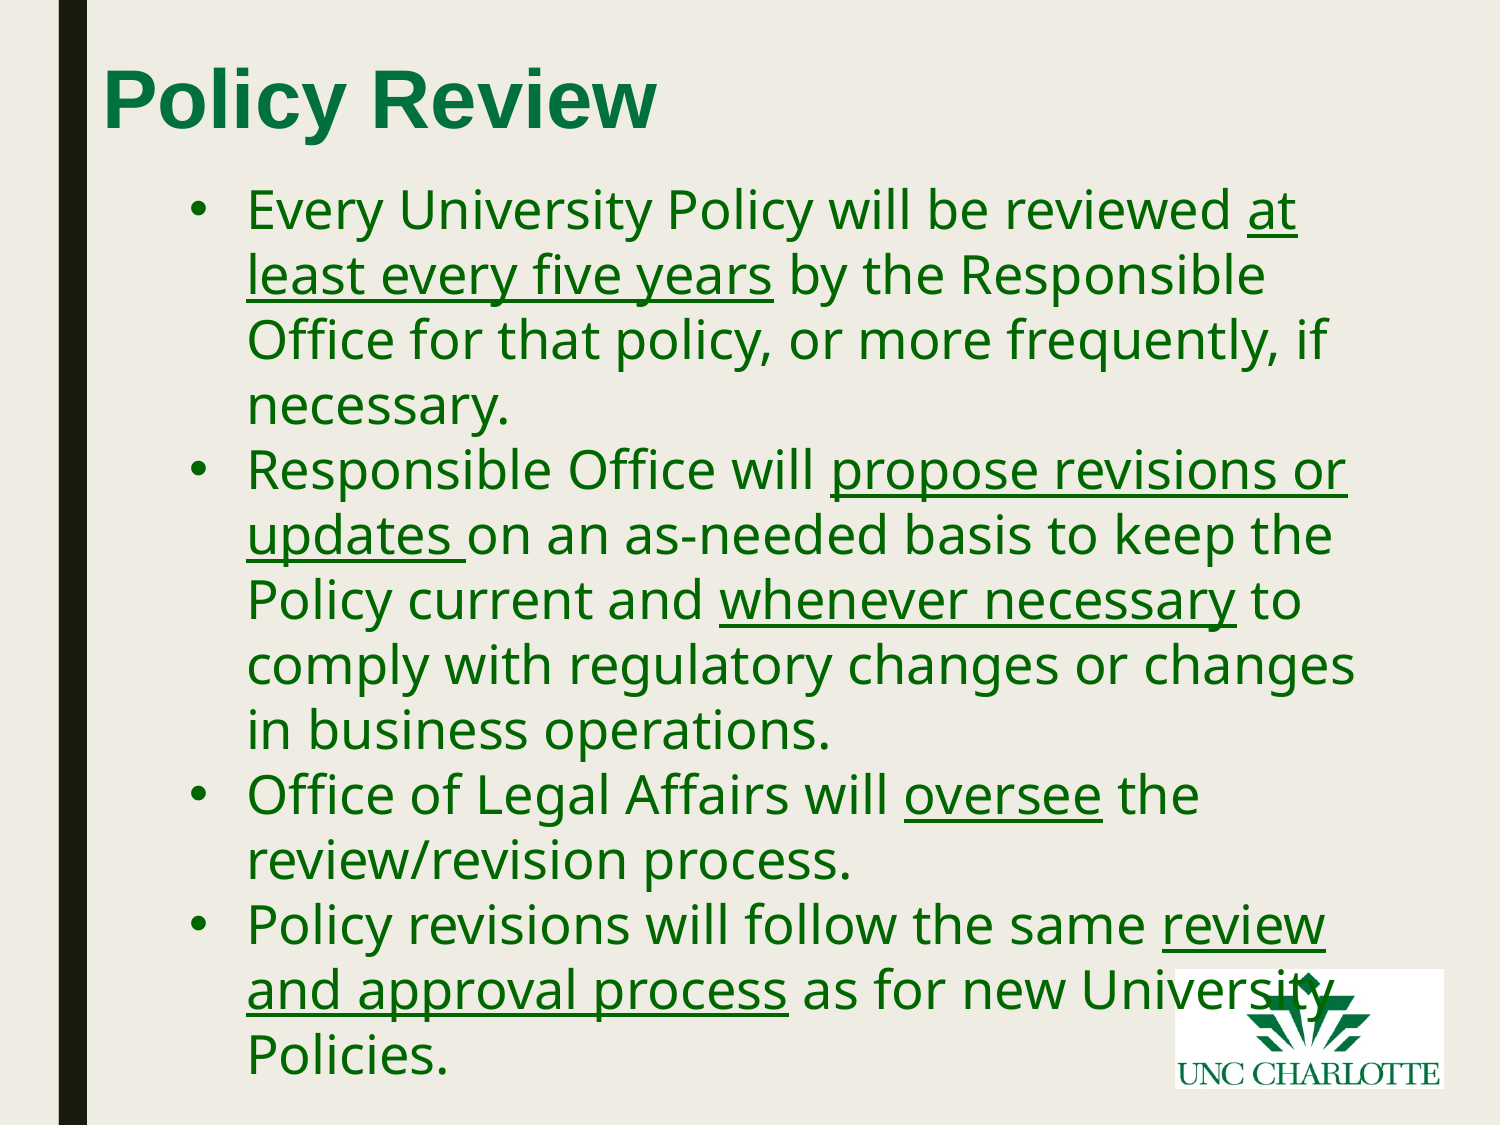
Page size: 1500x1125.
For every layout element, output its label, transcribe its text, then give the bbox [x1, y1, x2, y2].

title Policy Review [87, 50, 1500, 163]
picture [1413, 969, 1444, 1089]
text_box Every University Policy will be reviewed at least every five years by the Responsible Office for that policy, or more frequently, if necessary. Responsible Office will propose revisions or updates on an as-needed basis to keep the Policy current and whenever necessary to comply with regulatory changes or changes in business operations. Office of Legal Affairs will oversee the review/revision process. Policy revisions will follow the same review and approval process as for new University Policies. [174, 168, 1413, 1093]
